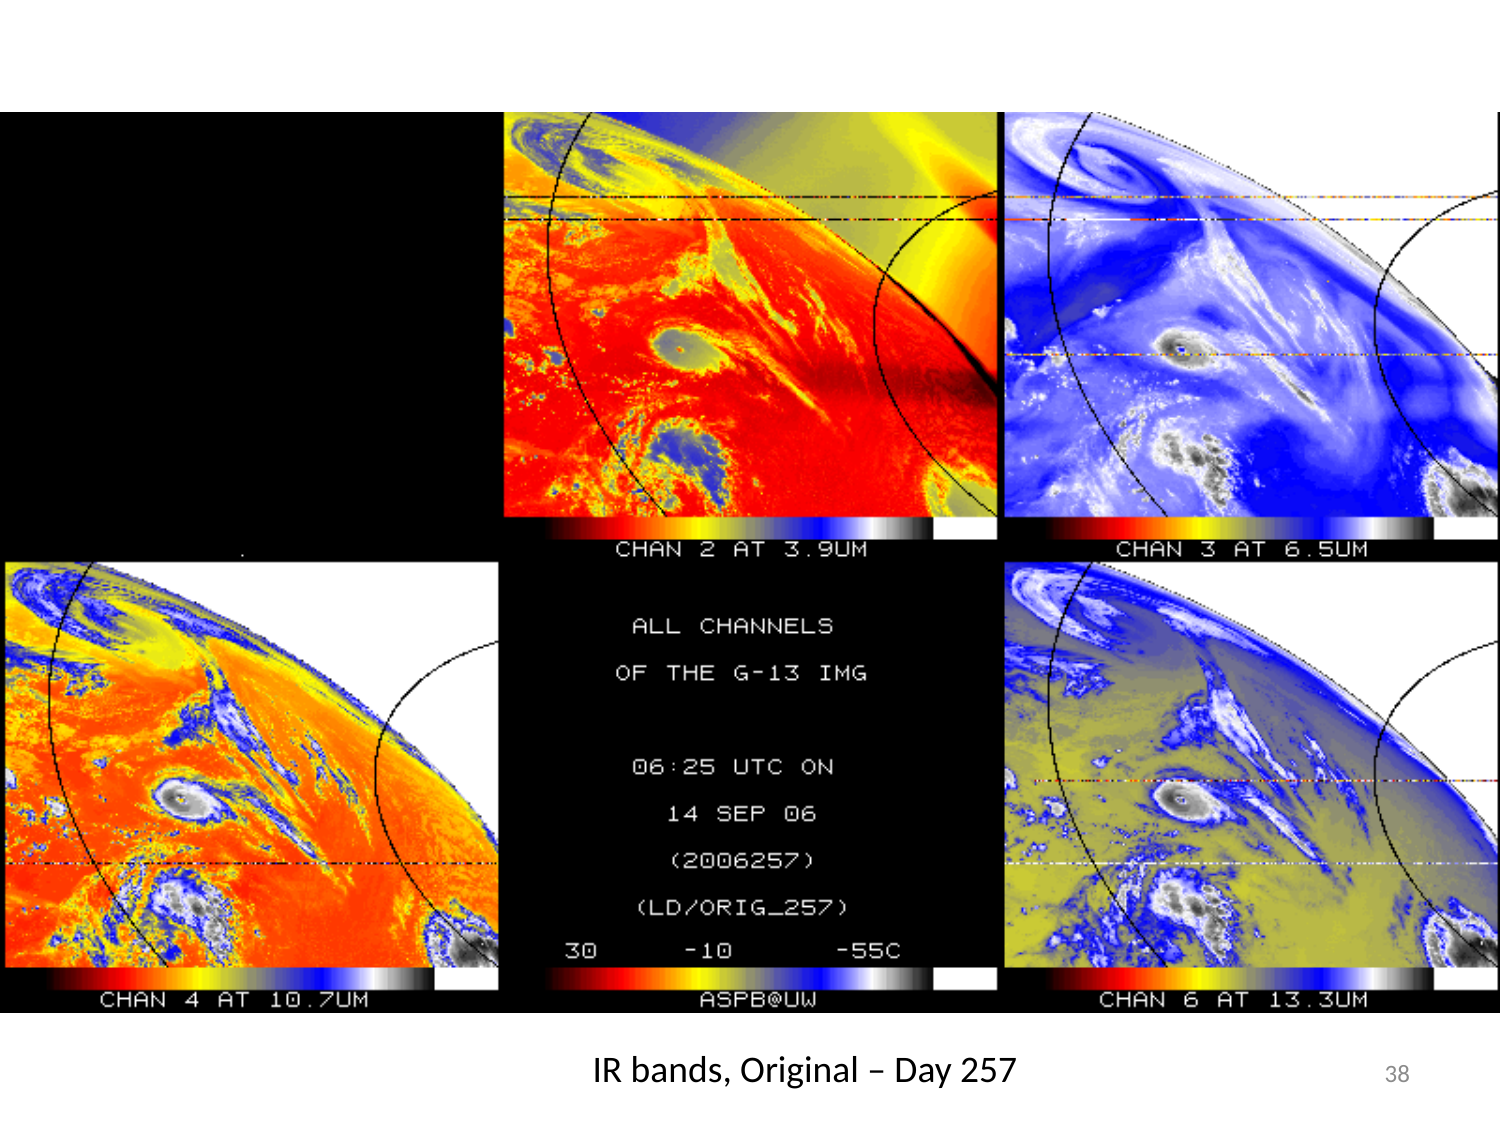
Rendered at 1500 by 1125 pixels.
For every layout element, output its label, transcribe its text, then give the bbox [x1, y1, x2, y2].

picture [0, 112, 1500, 1013]
text_box IR bands, Original – Day 257 [577, 1037, 1033, 1098]
slide_number 38 [1074, 1042, 1425, 1103]
